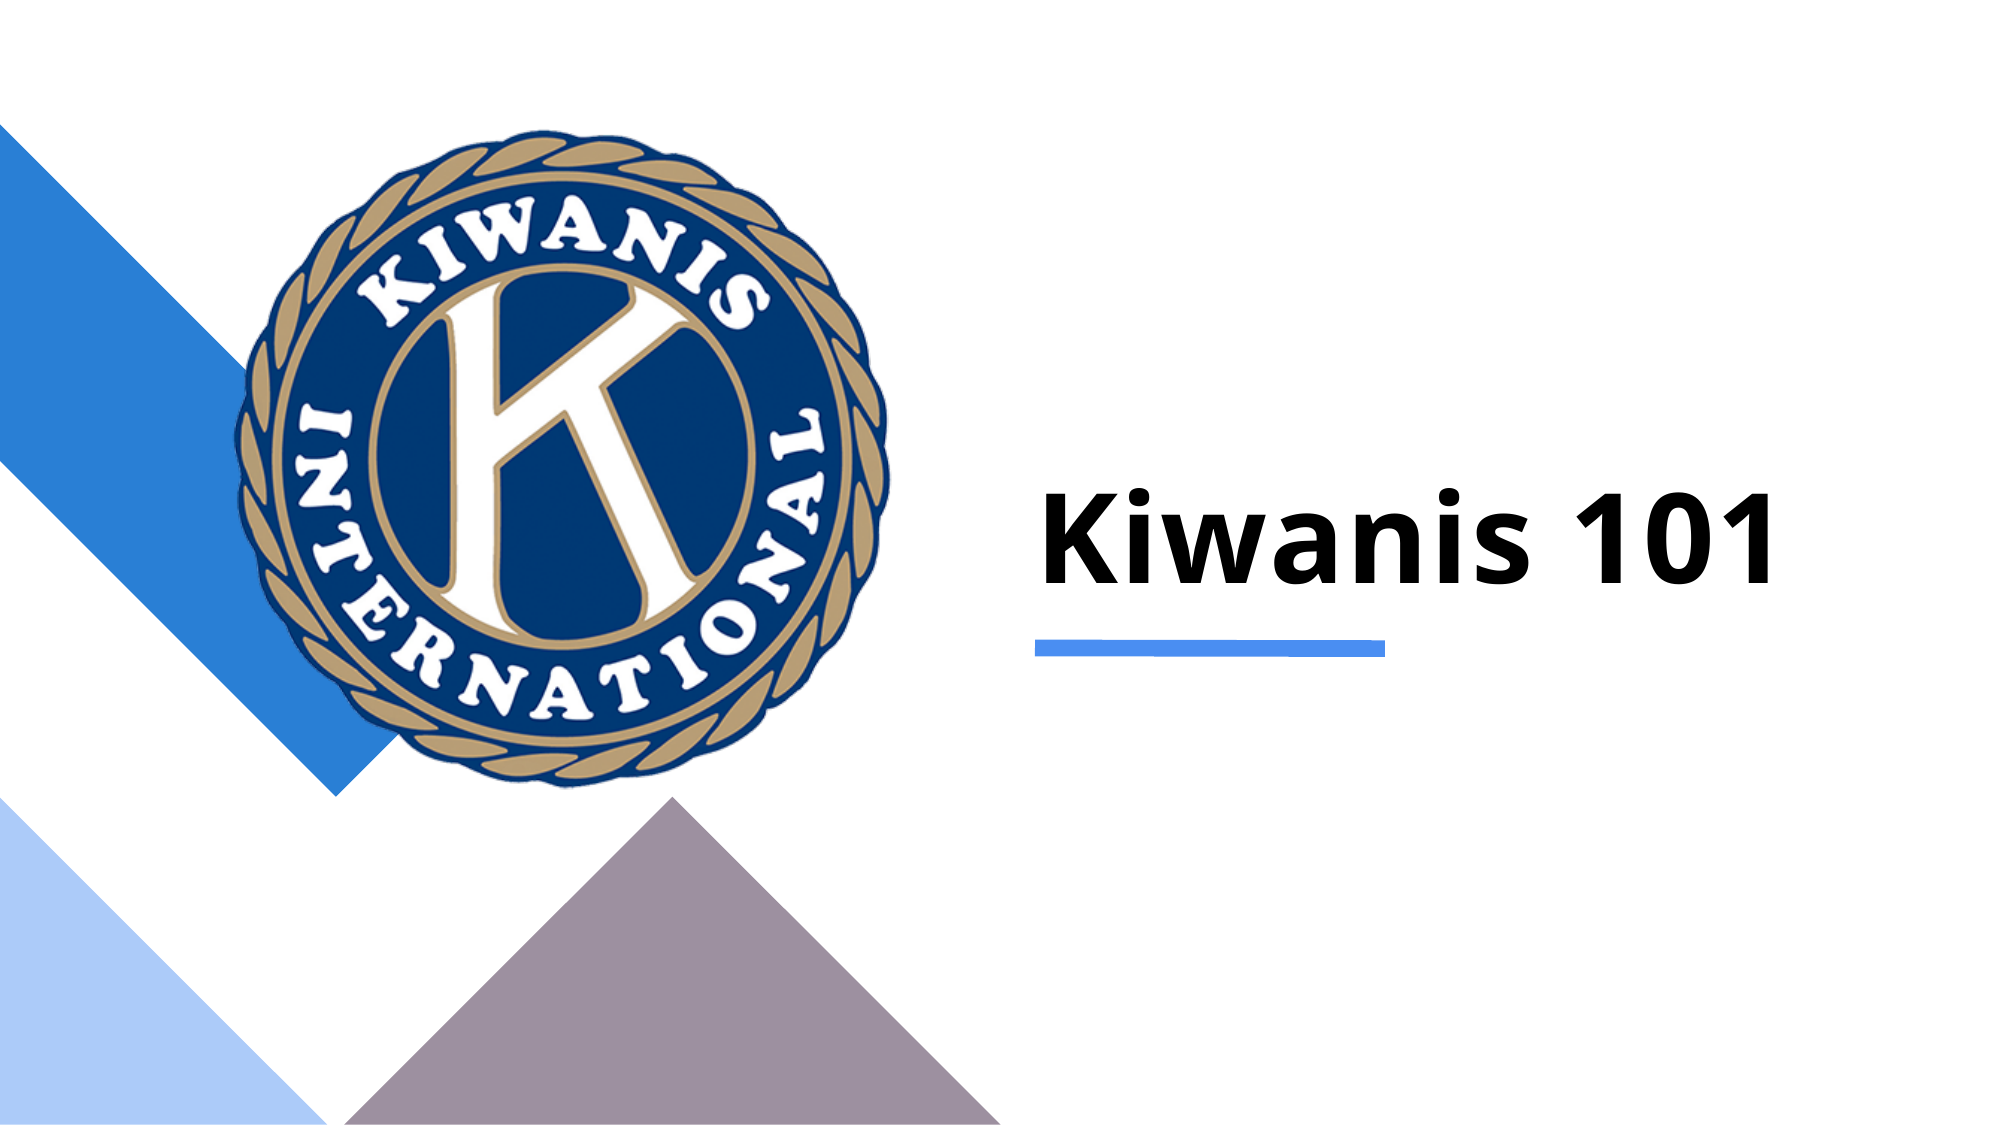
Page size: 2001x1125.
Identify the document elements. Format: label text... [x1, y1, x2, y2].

title Kiwanis 101 [1035, 67, 1936, 608]
picture [221, 113, 905, 800]
